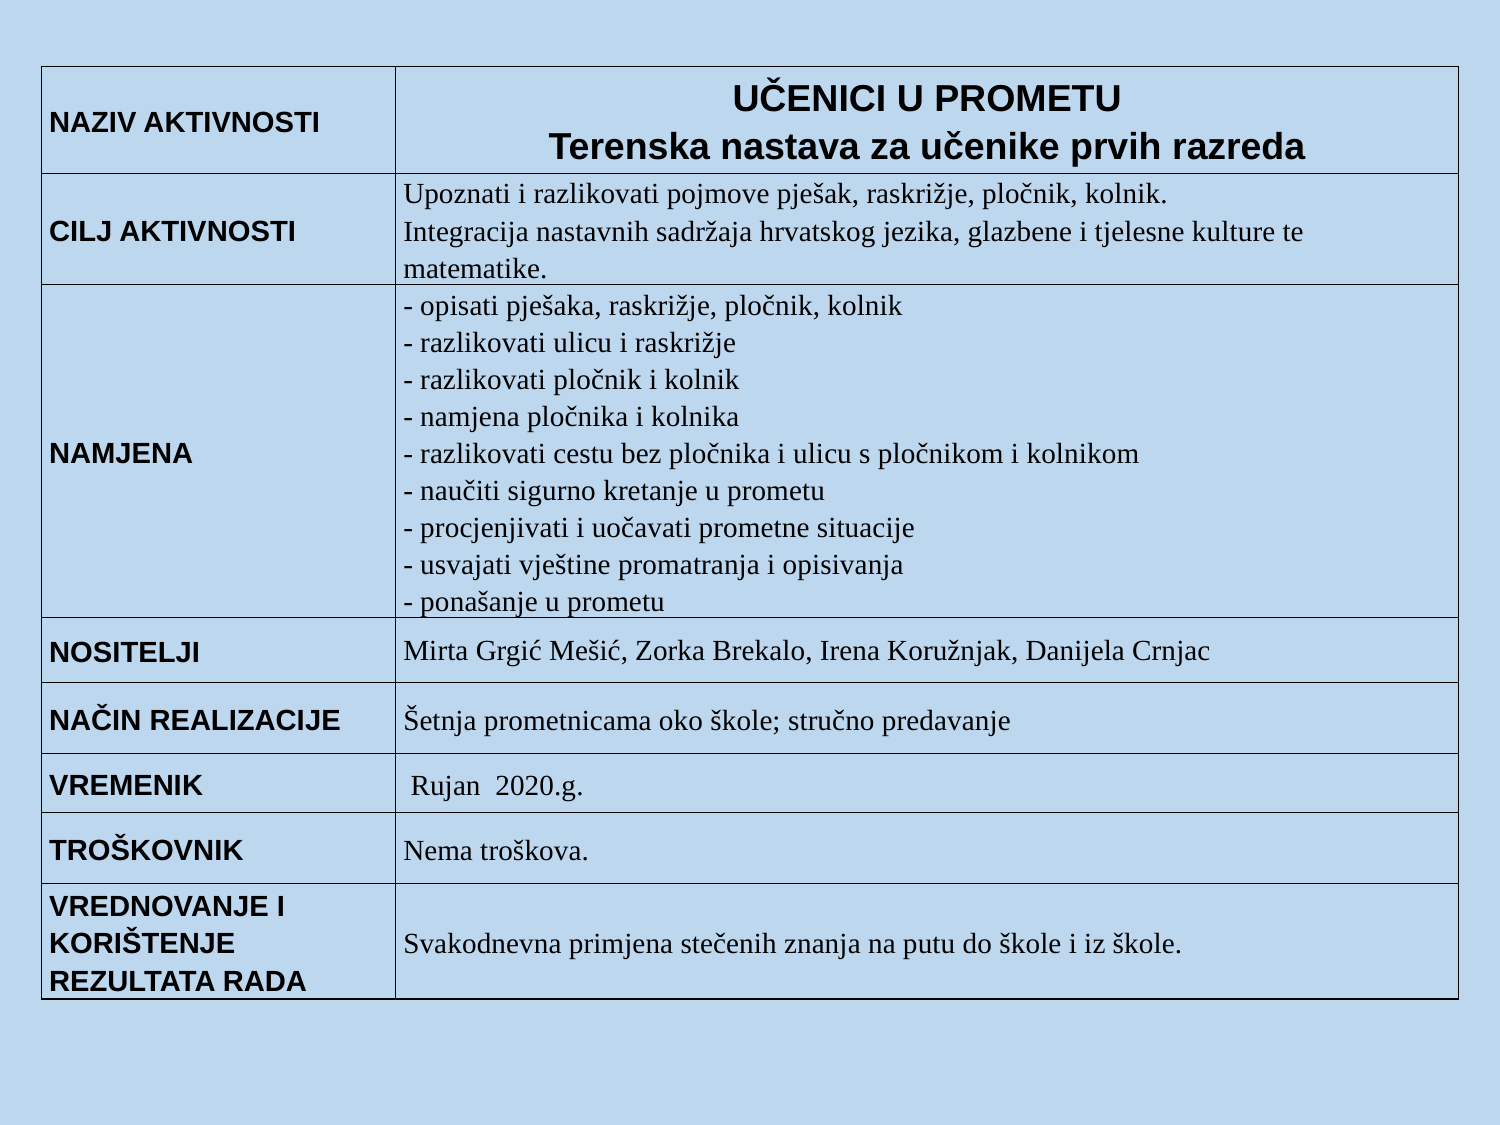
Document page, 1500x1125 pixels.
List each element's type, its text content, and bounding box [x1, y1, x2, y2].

table_cell Svakodnevna primjena stečenih znanja na putu do škole i iz škole. [396, 884, 1458, 998]
table_cell Šetnja prometnicama oko škole; stručno predavanje [396, 683, 1458, 753]
table_cell VREMENIK [42, 754, 395, 812]
table_cell NAMJENA [42, 285, 395, 617]
table_cell CILJ AKTIVNOSTI [42, 174, 395, 284]
table_header UČENICI U PROMETU Terenska nastava za učenike prvih razreda [396, 67, 1458, 173]
table_cell Rujan 2020.g. [396, 754, 1458, 812]
table_cell Nema troškova. [396, 813, 1458, 883]
table_cell TROŠKOVNIK [42, 813, 395, 883]
table_cell NOSITELJI [42, 618, 395, 682]
table_cell Mirta Grgić Mešić, Zorka Brekalo, Irena Koružnjak, Danijela Crnjac [396, 618, 1458, 682]
table_header NAZIV AKTIVNOSTI [42, 67, 395, 173]
table_cell - opisati pješaka, raskrižje, pločnik, kolnik - razlikovati ulicu i raskrižje - razlikovati pločnik i kolnik - namjena pločnika i kolnika - razlikovati cestu bez pločnika i ulicu s pločnikom i kolnikom - naučiti sigurno kretanje u prometu - procjenjivati i uočavati prometne situacije - usvajati vještine promatranja i opisivanja - ponašanje u prometu [396, 285, 1458, 617]
table_cell VREDNOVANJE I KORIŠTENJE REZULTATA RADA [42, 884, 395, 998]
table_cell Upoznati i razlikovati pojmove pješak, raskrižje, pločnik, kolnik. Integracija nastavnih sadržaja hrvatskog jezika, glazbene i tjelesne kulture te matematike. [396, 174, 1458, 284]
table_cell NAČIN REALIZACIJE [42, 683, 395, 753]
